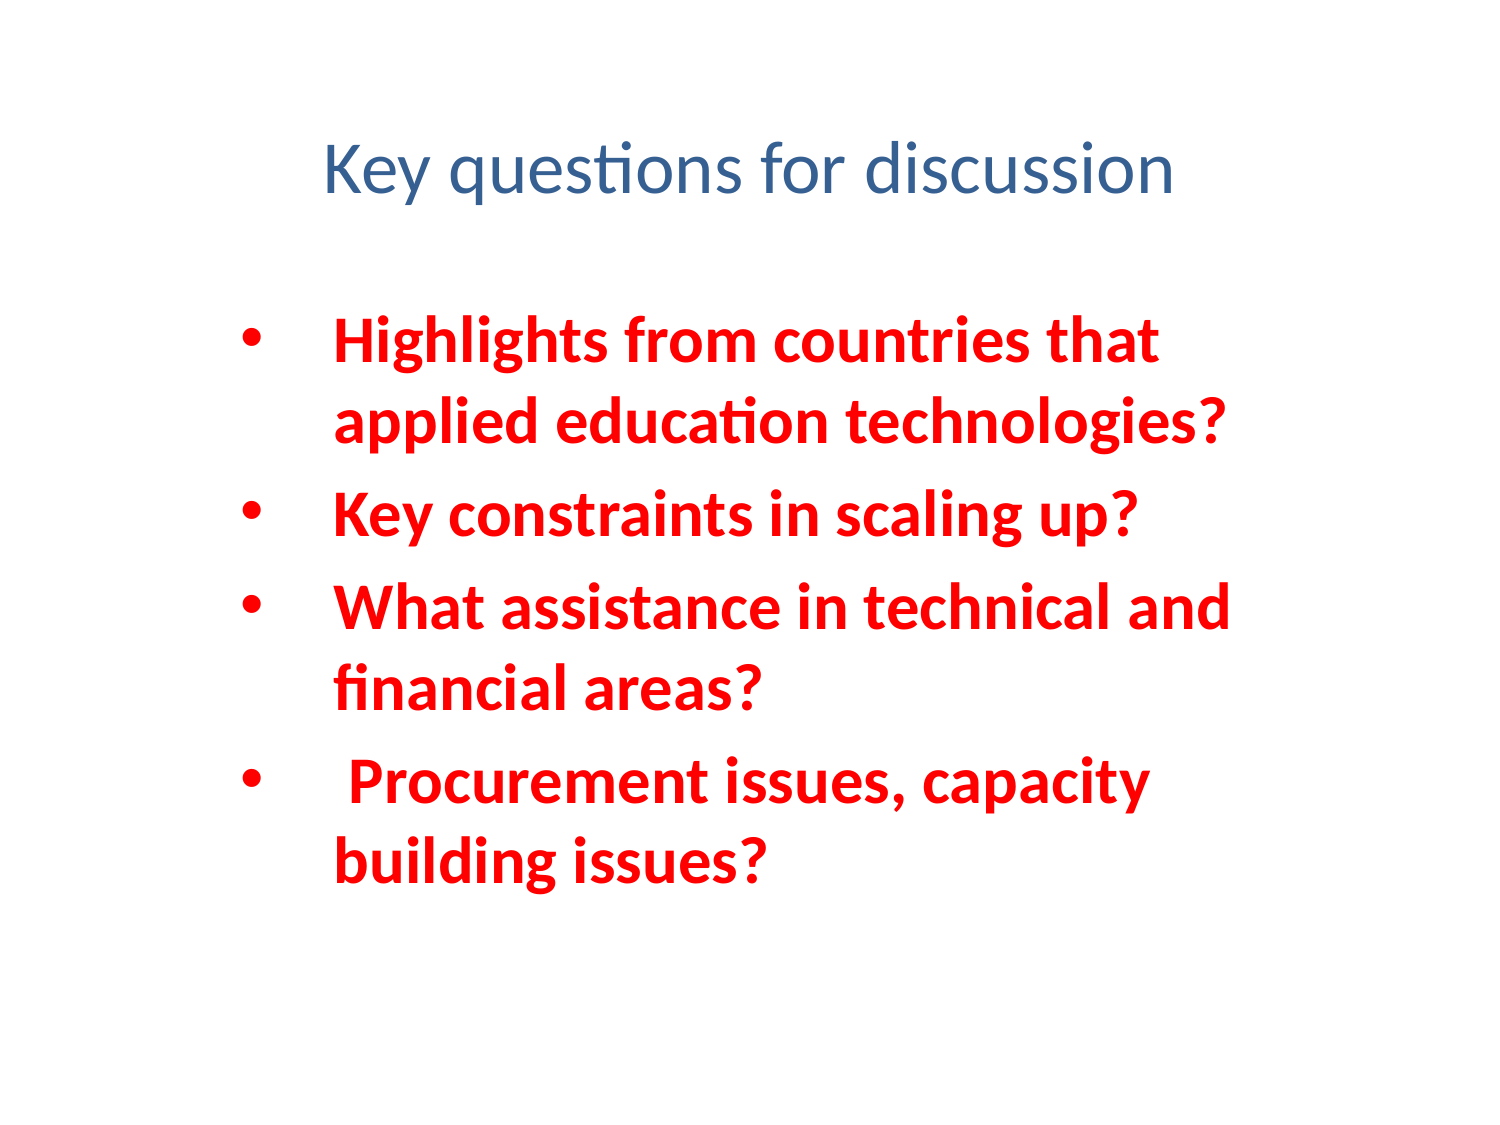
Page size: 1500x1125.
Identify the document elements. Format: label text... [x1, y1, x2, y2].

title Key questions for discussion [0, 37, 1500, 289]
subtitle Highlights from countries that applied education technologies? Key constraints in scaling up? What assistance in technical and financial areas? Procurement issues, capacity building issues? [225, 288, 1275, 925]
